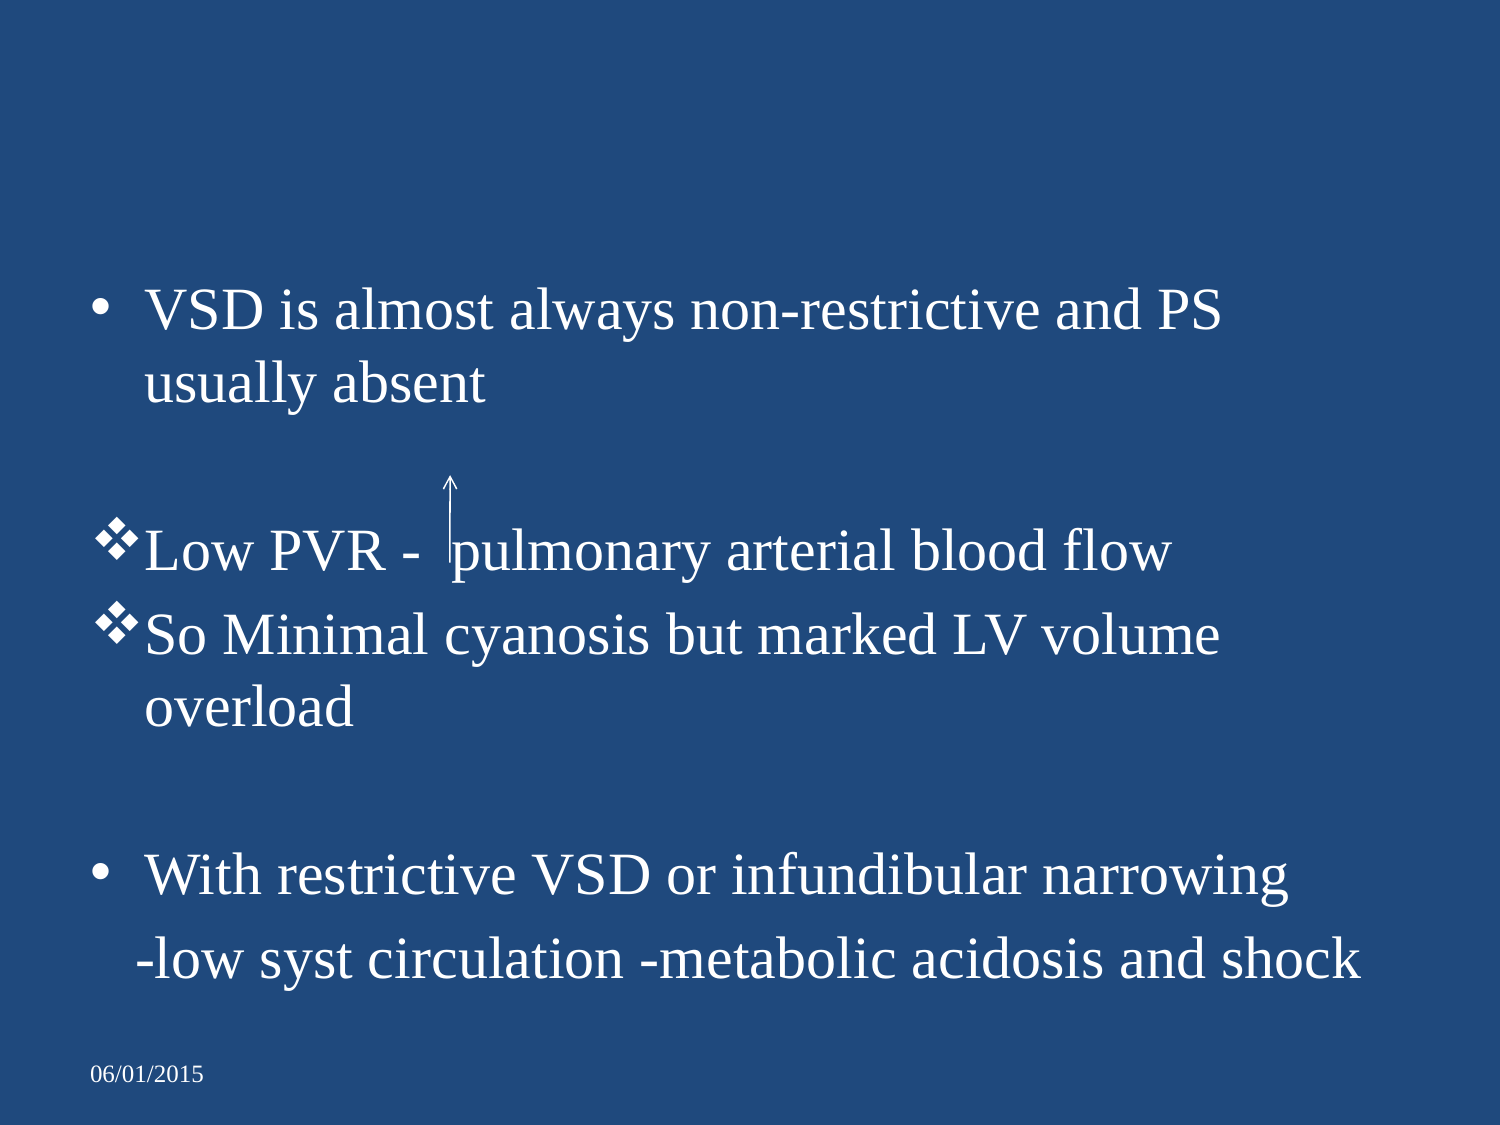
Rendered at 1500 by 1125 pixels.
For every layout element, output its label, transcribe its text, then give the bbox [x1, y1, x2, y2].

list VSD is almost always non-restrictive and PS usually absent Low PVR - pulmonary arterial blood flow So Minimal cyanosis but marked LV volume overload With restrictive VSD or infundibular narrowing -low syst circulation -metabolic acidosis and shock [75, 262, 1425, 1005]
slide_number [75, 1042, 425, 1103]
